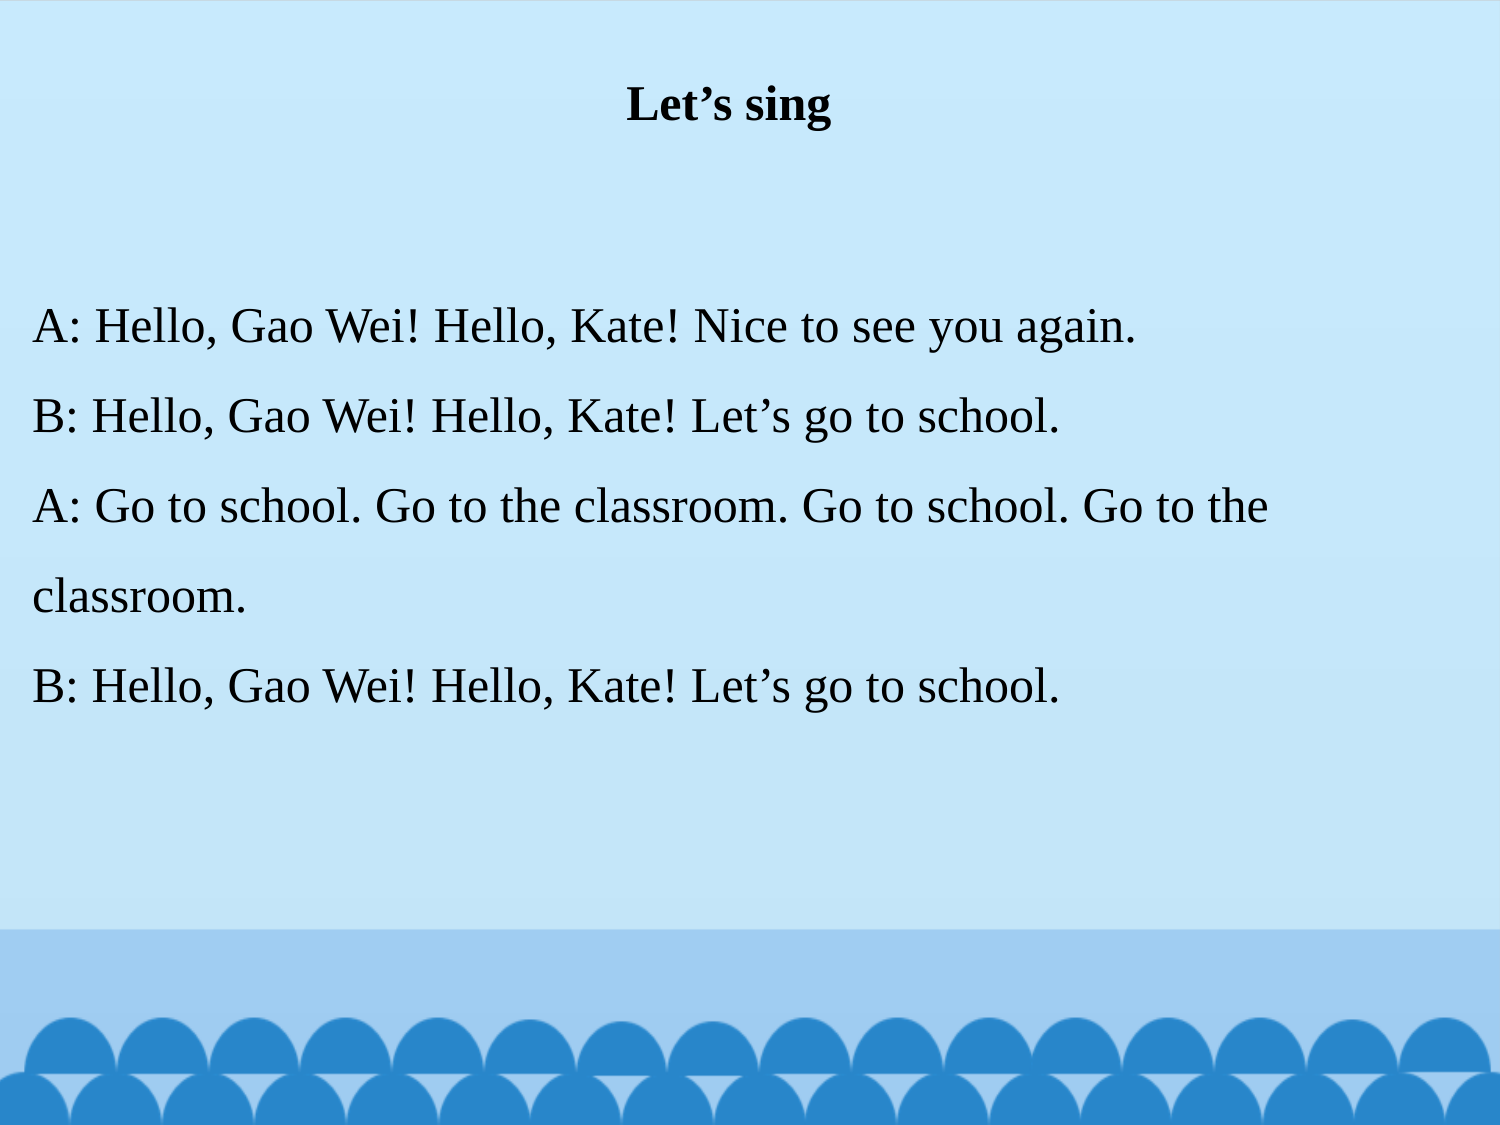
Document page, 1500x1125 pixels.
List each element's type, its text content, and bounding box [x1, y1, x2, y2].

text_box Let’s sing [301, 63, 1157, 138]
text_box A: Hello, Gao Wei! Hello, Kate! Nice to see you again. B: Hello, Gao Wei! Hello, Kate! Let’s go to school. A: Go to school. Go to the classroom. Go to school. Go to the classroom. B: Hello, Gao Wei! Hello, Kate! Let’s go to school. [17, 255, 1500, 721]
picture [0, 0, 1500, 1125]
